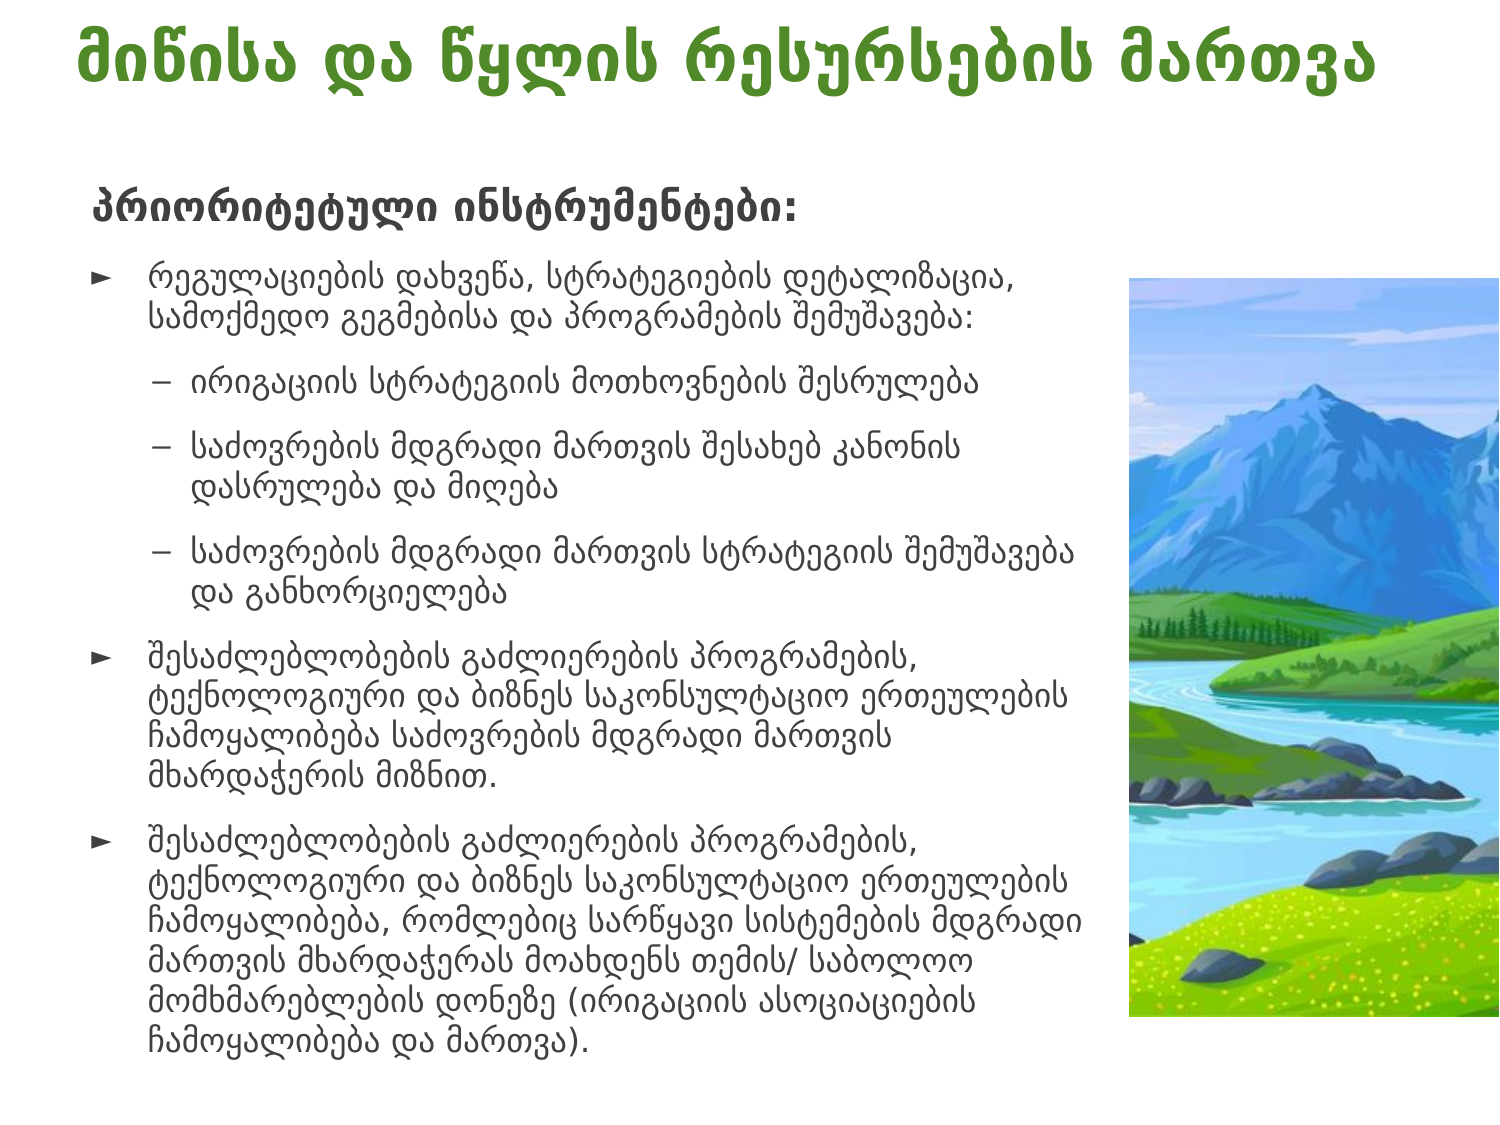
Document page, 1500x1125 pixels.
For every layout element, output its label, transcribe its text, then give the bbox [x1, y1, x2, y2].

list პრიორიტეტული ინსტრუმენტები: რეგულაციების დახვეწა, სტრატეგიების დეტალიზაცია, სამოქმედო გეგმებისა და პროგრამების შემუშავება: ირიგაციის სტრატეგიის მოთხოვნების შესრულება საძოვრების მდგრადი მართვის შესახებ კანონის დასრულება და მიღება საძოვრების მდგრადი მართვის სტრატეგიის შემუშავება და განხორციელება შესაძლებლობების გაძლიერების პროგრამების, ტექნოლოგიური და ბიზნეს საკონსულტაციო ერთეულების ჩამოყალიბება საძოვრების მდგრადი მართვის მხარდაჭერის მიზნით. შესაძლებლობების გაძლიერების პროგრამების, ტექნოლოგიური და ბიზნეს საკონსულტაციო ერთეულების ჩამოყალიბება, რომლებიც სარწყავი სისტემების მდგრადი მართვის მხარდაჭერას მოახდენს თემის/ საბოლოო მომხმარებლების დონეზე (ირიგაციის ასოციაციების ჩამოყალიბება და მართვა). [76, 172, 1105, 929]
picture [1129, 278, 1499, 1017]
title მიწისა და წყლის რესურსების მართვა [0, 0, 1500, 102]
